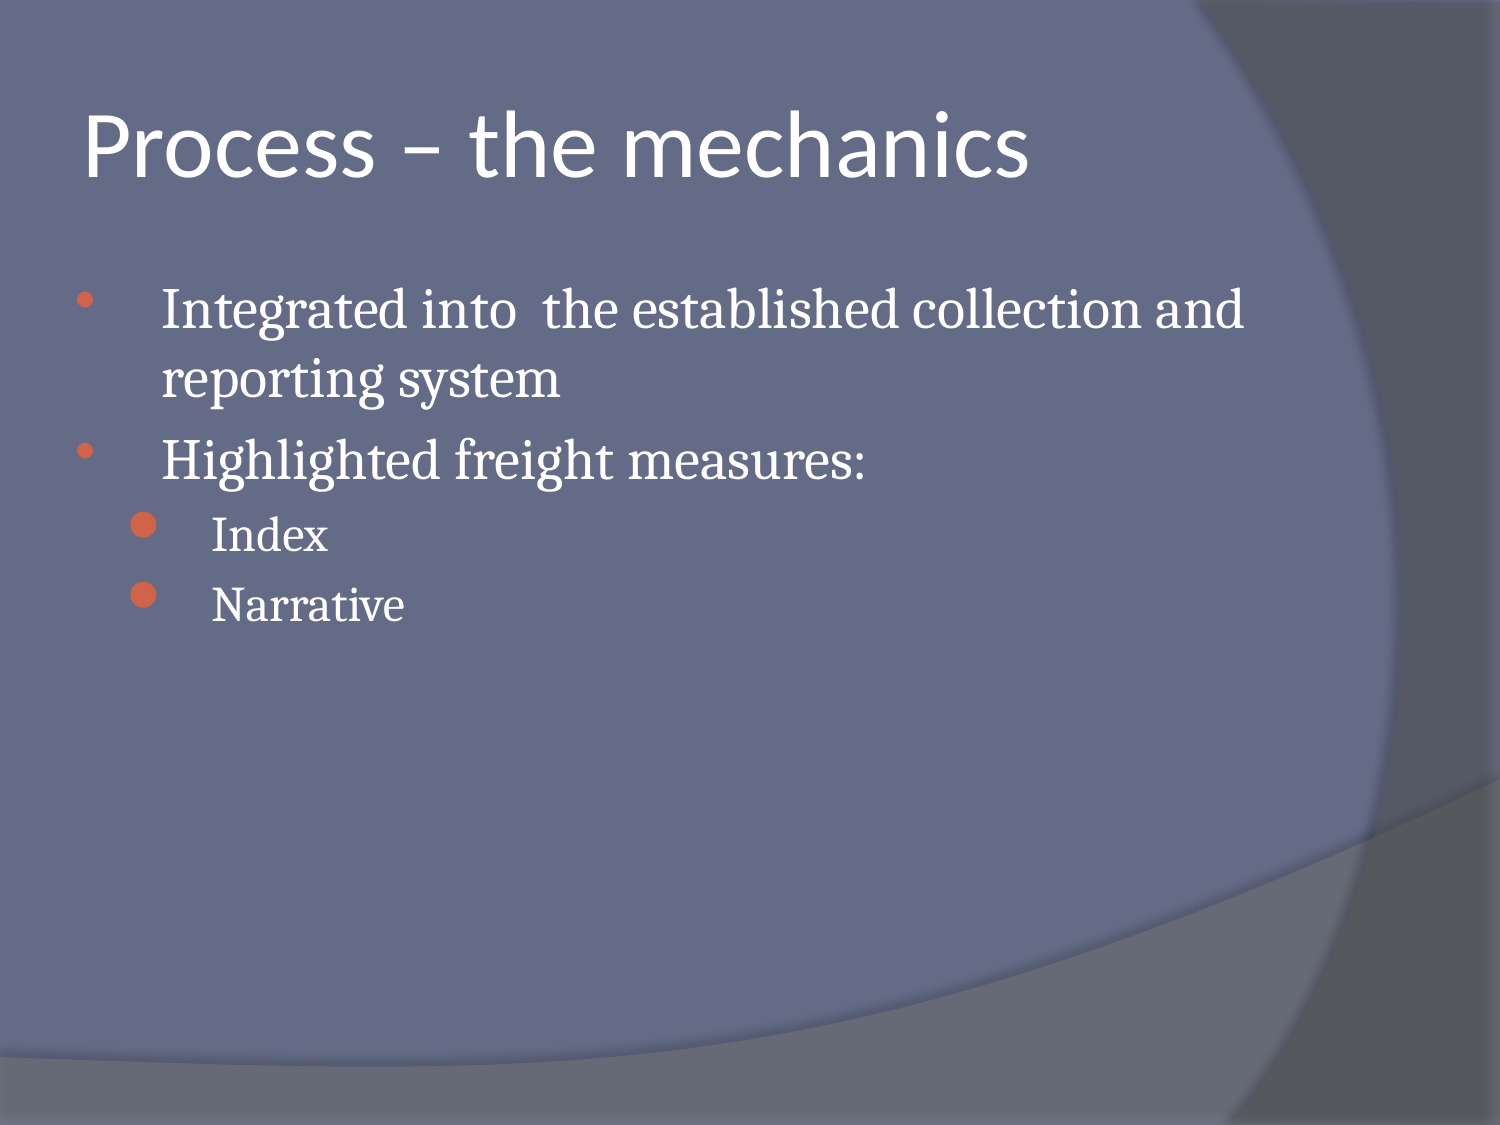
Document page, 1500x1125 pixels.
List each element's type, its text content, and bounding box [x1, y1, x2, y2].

title Process – the mechanics [75, 45, 1350, 233]
list Integrated into the established collection and reporting system Highlighted freight measures: Index Narrative [62, 262, 1413, 1005]
